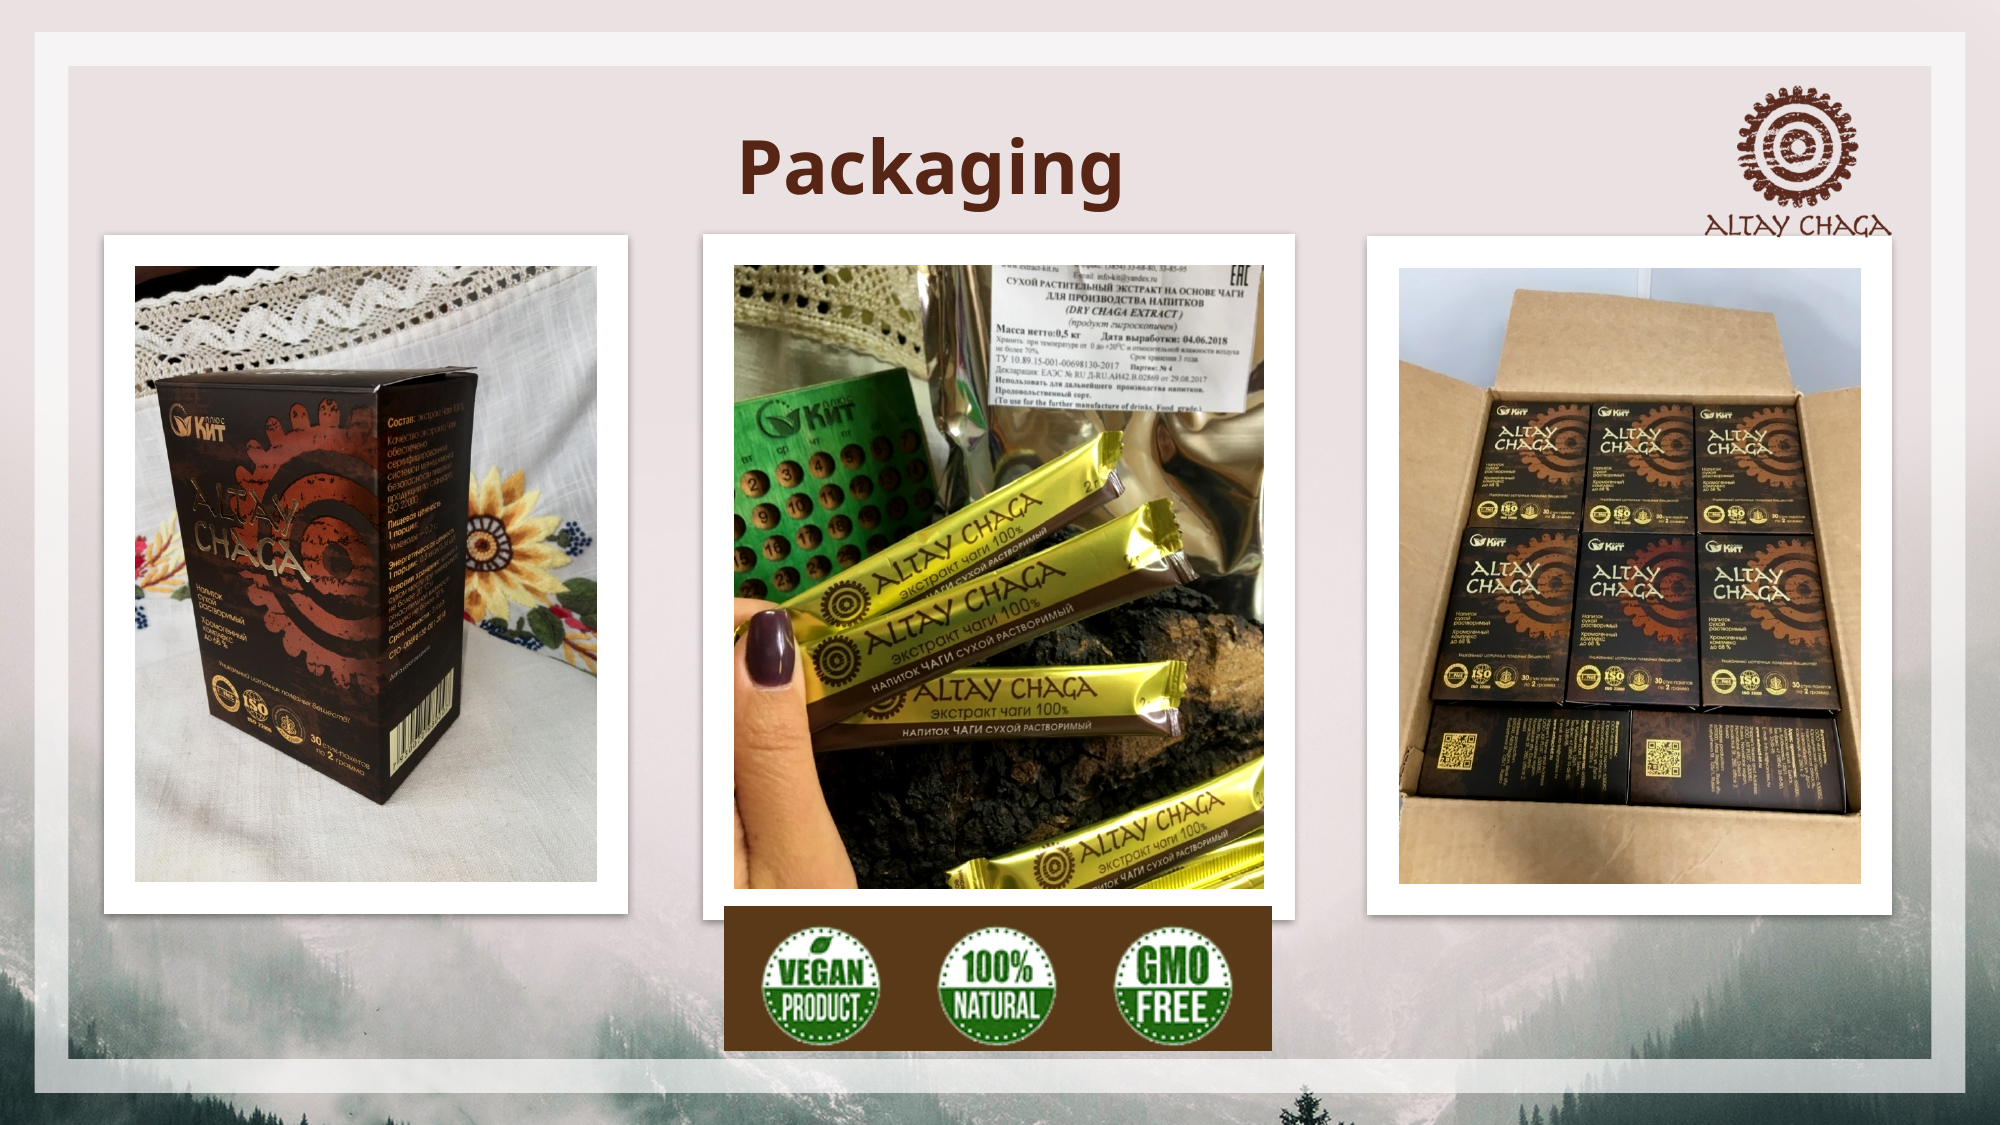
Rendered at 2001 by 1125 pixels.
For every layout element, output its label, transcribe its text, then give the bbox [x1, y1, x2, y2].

picture [0, 0, 2000, 1125]
title Packaging [721, 61, 1173, 231]
